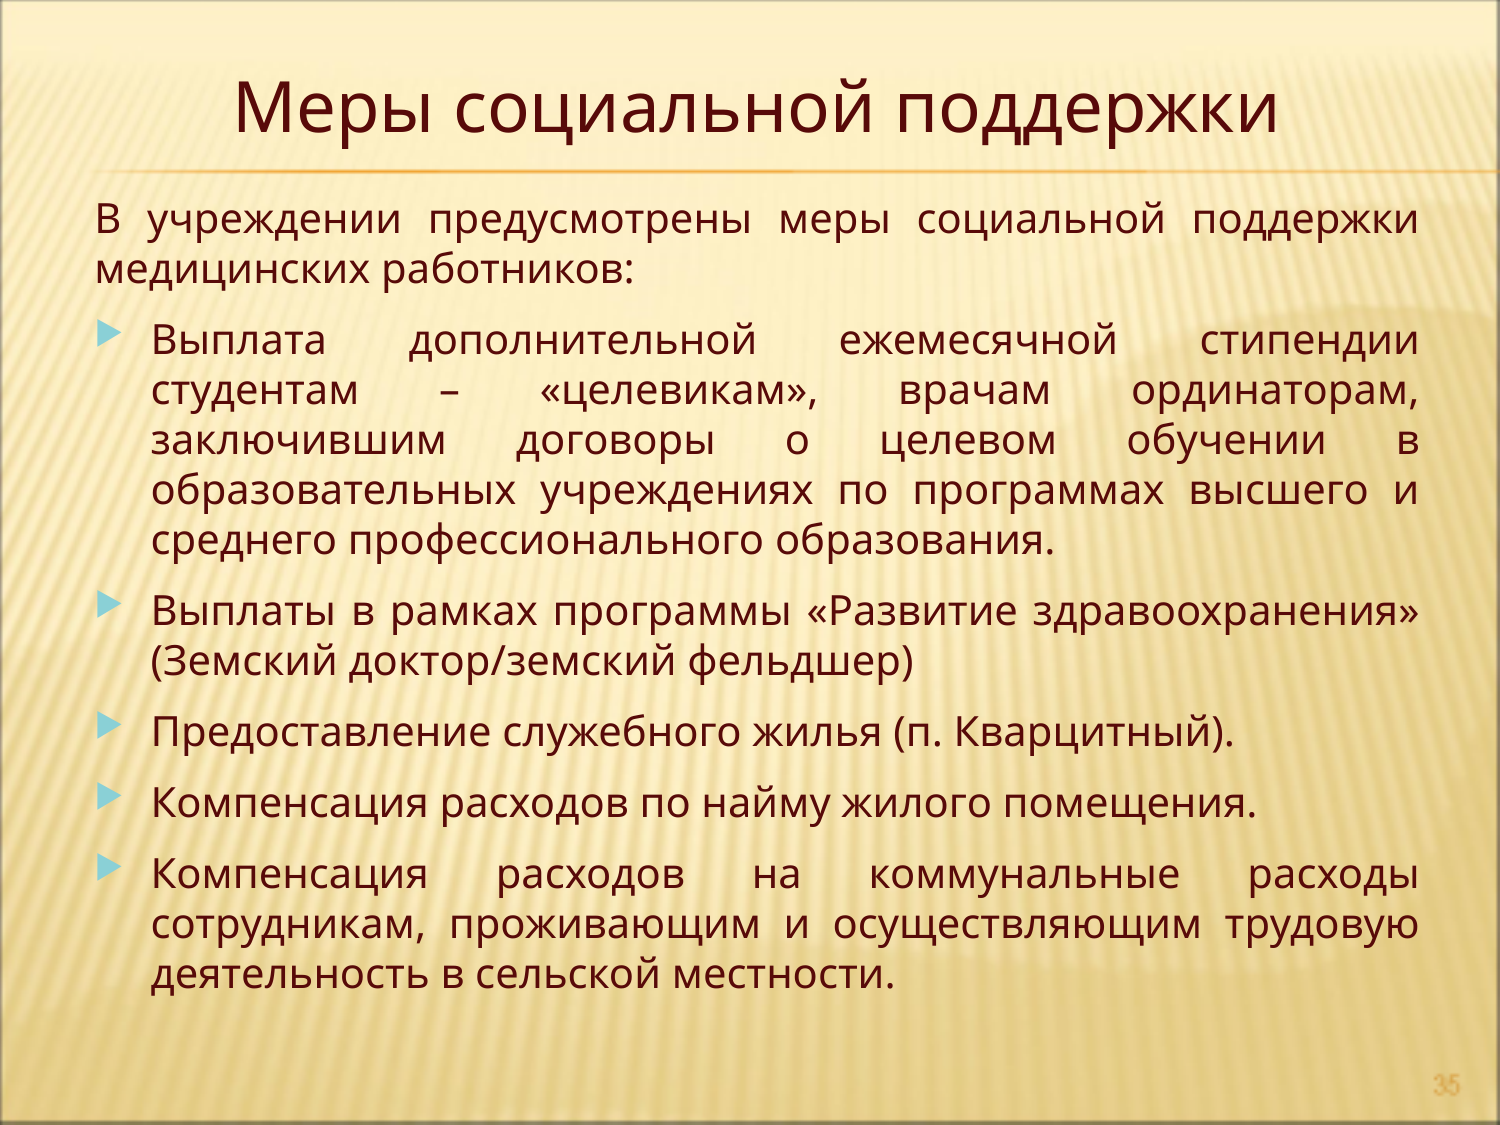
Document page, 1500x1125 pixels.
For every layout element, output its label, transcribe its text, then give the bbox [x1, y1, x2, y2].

picture [0, 0, 1500, 1125]
list В учреждении предусмотрены меры социальной поддержки медицинских работников: Выплата дополнительной ежемесячной стипендии студентам – «целевикам», врачам ординаторам, заключившим договоры о целевом обучении в образовательных учреждениях по программах высшего и среднего профессионального образования. Выплаты в рамках программы «Развитие здравоохранения» (Земский доктор/земский фельдшер) Предоставление служебного жилья (п. Кварцитный). Компенсация расходов по найму жилого помещения. Компенсация расходов на коммунальные расходы сотрудникам, проживающим и осуществляющим трудовую деятельность в сельской местности. [79, 184, 1436, 1025]
title Меры социальной поддержки [178, 54, 1337, 165]
